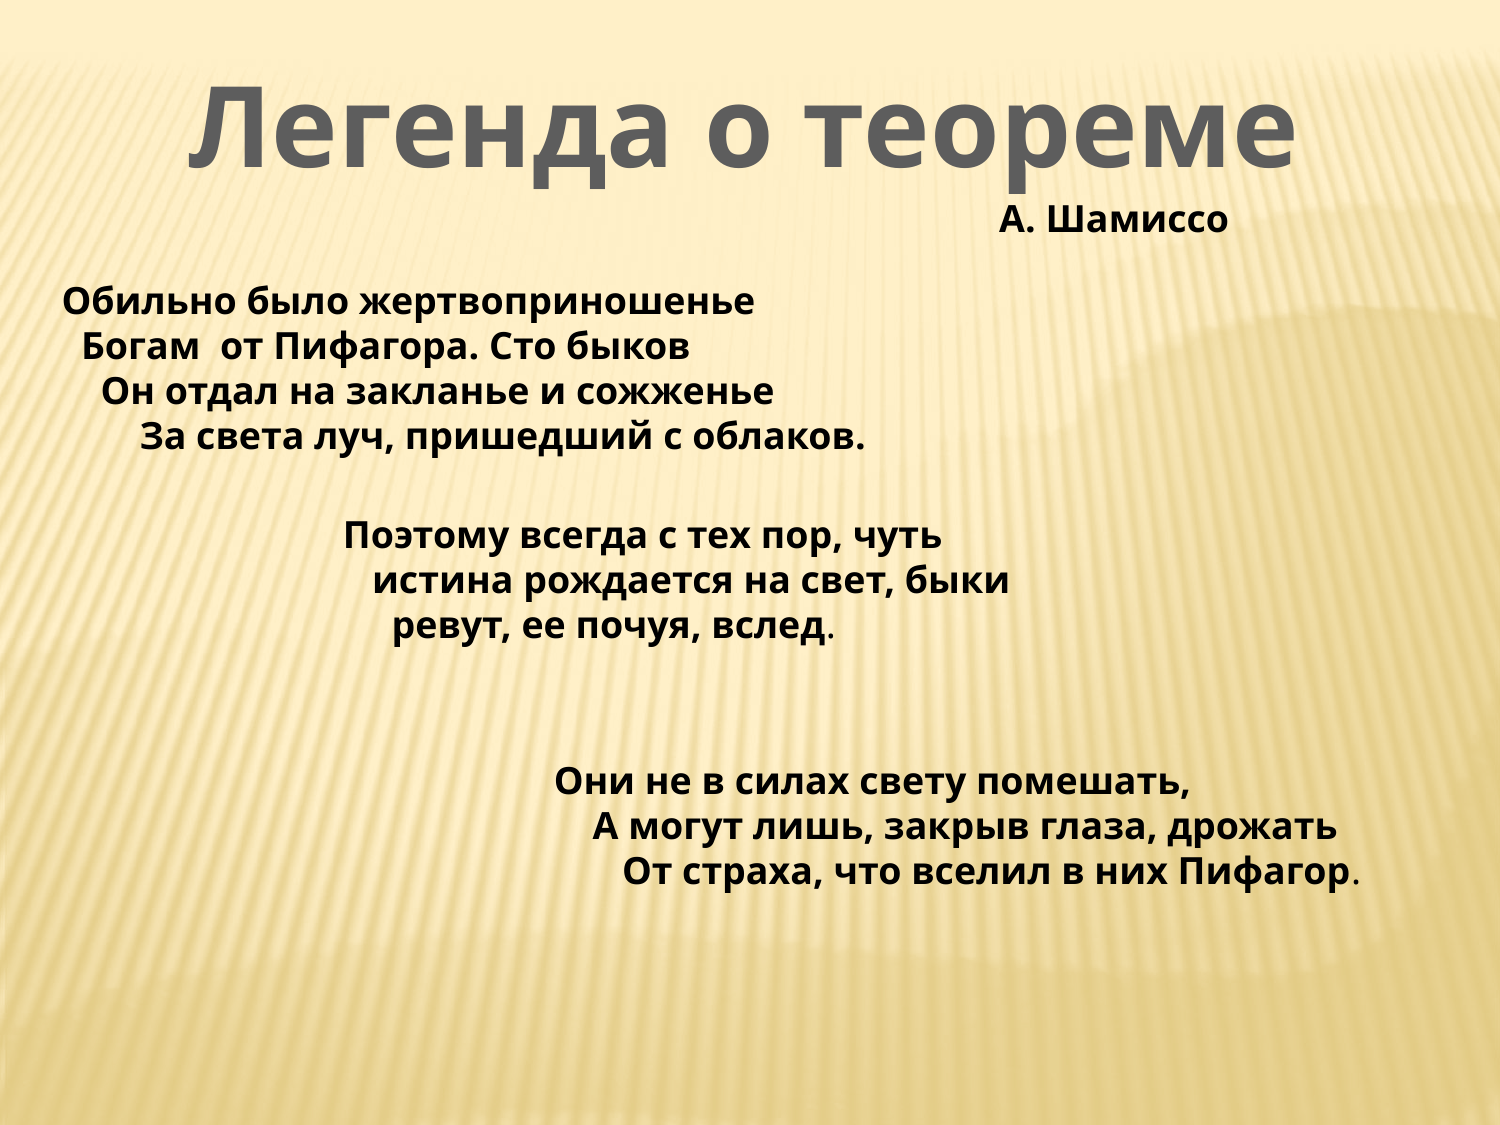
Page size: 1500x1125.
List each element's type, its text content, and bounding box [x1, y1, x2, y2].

text_box Обильно было жертвоприношенье Богам от Пифагора. Сто быков Он отдал на закланье и сожженье За света луч, пришедший с облаков. [46, 269, 950, 465]
text_box А. Шамиссо [984, 187, 1371, 248]
text_box Поэтому всегда с тех пор, чуть истина рождается на свет, быки ревут, ее почуя, вслед. [328, 503, 1114, 654]
text_box Легенда о теореме [152, 47, 1336, 198]
text_box Они не в силах свету помешать, А могут лишь, закрыв глаза, дрожать От страха, что вселил в них Пифагор. [538, 749, 1383, 900]
